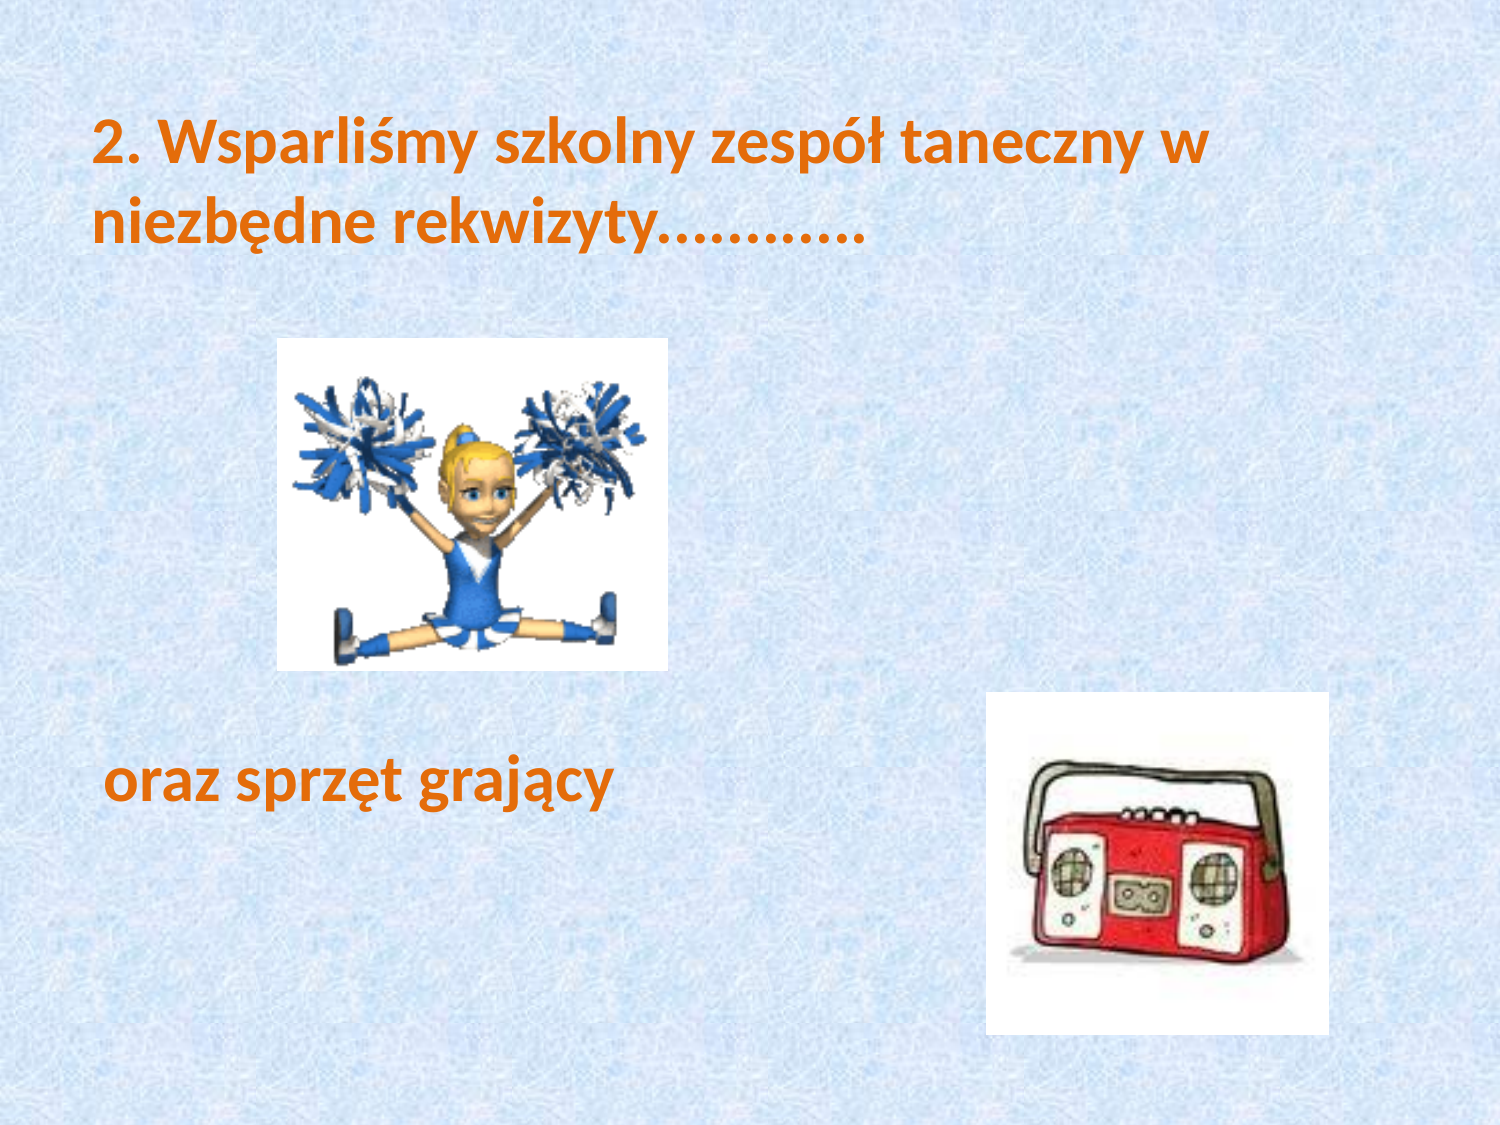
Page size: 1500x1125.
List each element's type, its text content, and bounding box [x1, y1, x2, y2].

text_box 2. Wsparliśmy szkolny zespół taneczny w niezbędne rekwizyty............ [76, 89, 1388, 265]
picture [0, 0, 1500, 1125]
text_box oraz sprzęt grający [88, 727, 727, 823]
